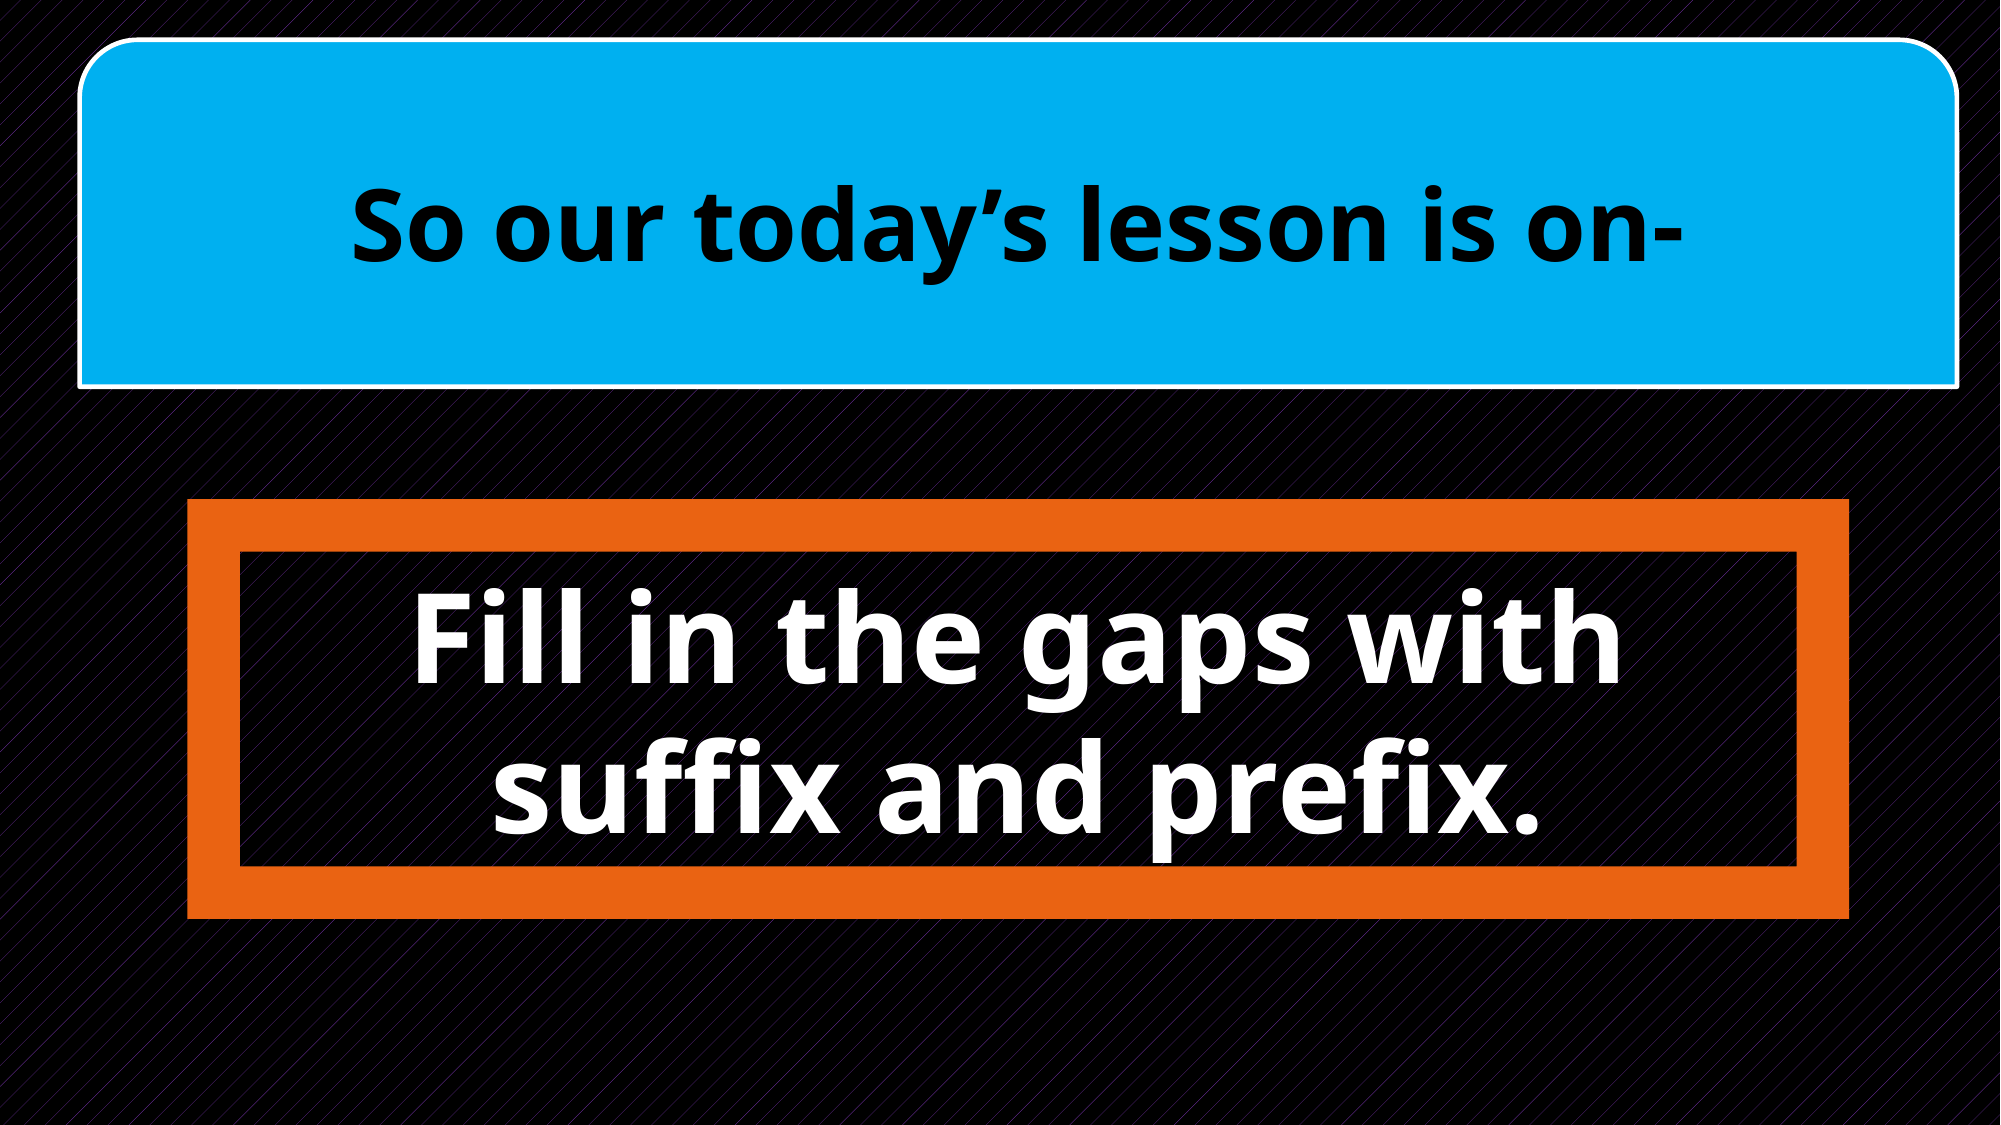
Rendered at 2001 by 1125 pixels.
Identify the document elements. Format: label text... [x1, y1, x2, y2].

text_box Fill in the gaps with suffix and prefix. [187, 499, 1850, 919]
text_box So our today’s lesson is on- [77, 37, 1960, 390]
